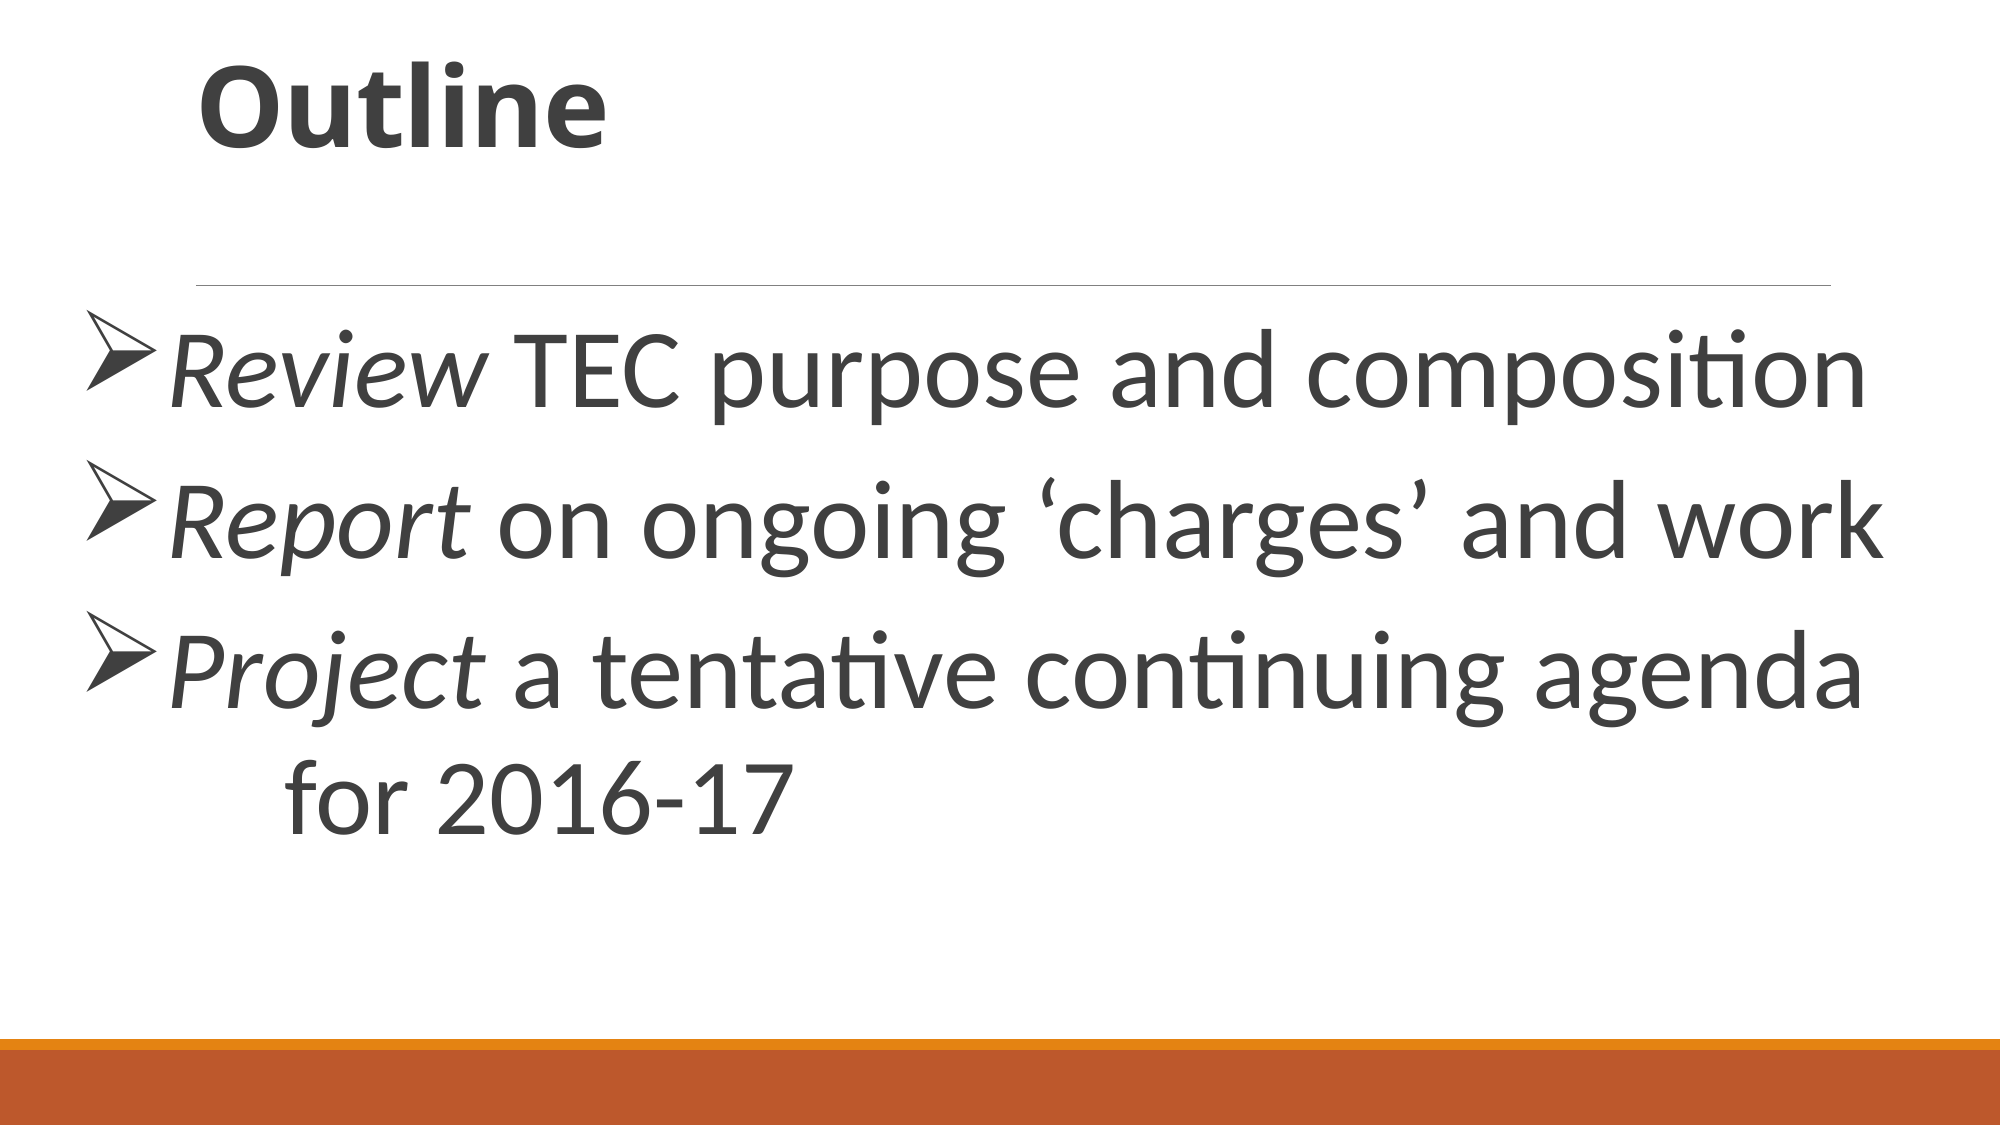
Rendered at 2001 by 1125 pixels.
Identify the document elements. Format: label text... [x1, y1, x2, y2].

title Outline [180, 47, 1830, 179]
list Review TEC purpose and composition Report on ongoing ‘charges’ and work Project a tentative continuing agenda for 2016-17 [77, 302, 1894, 963]
